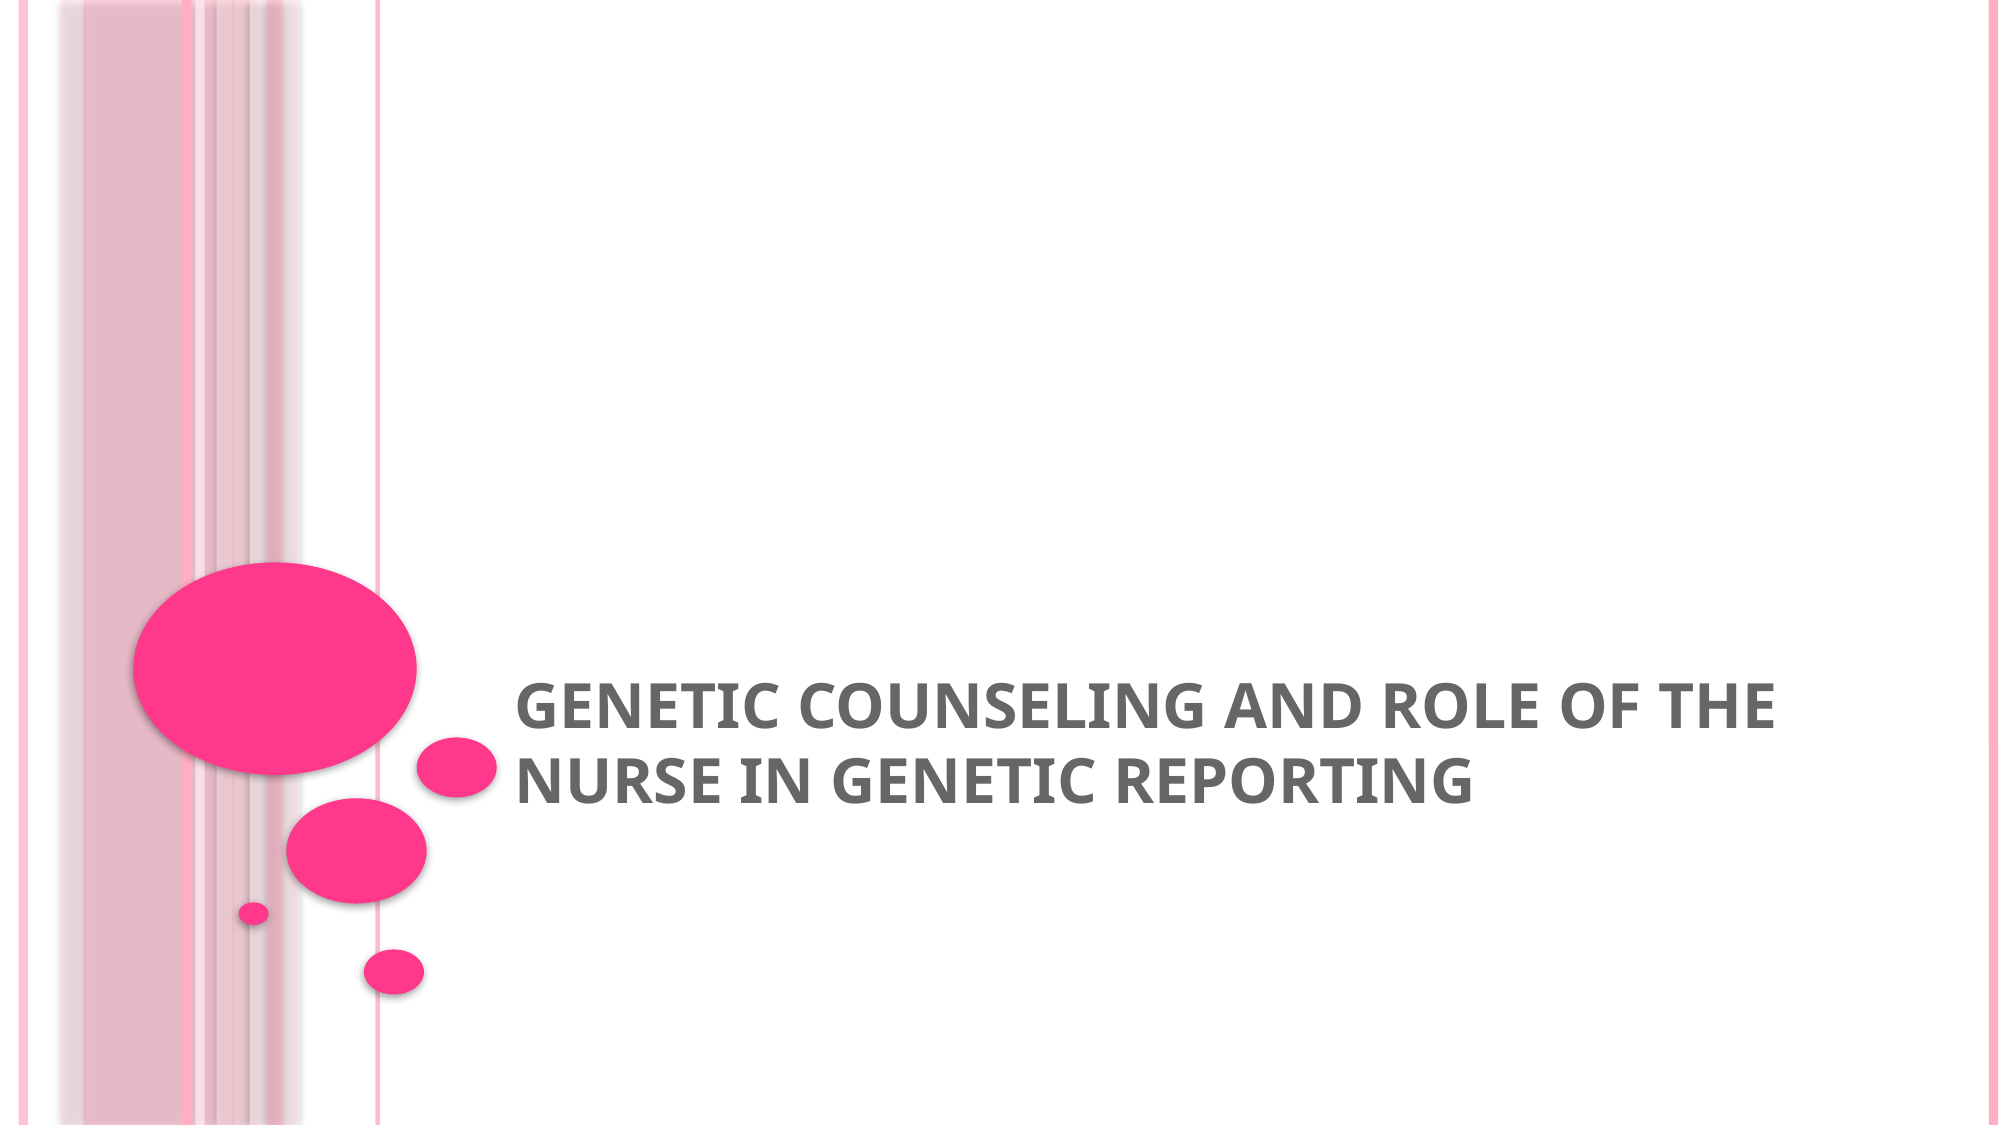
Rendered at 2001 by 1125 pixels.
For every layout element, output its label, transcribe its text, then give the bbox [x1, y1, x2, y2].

title Genetic counseling and role of the nurse in genetic reporting [500, 512, 1850, 824]
